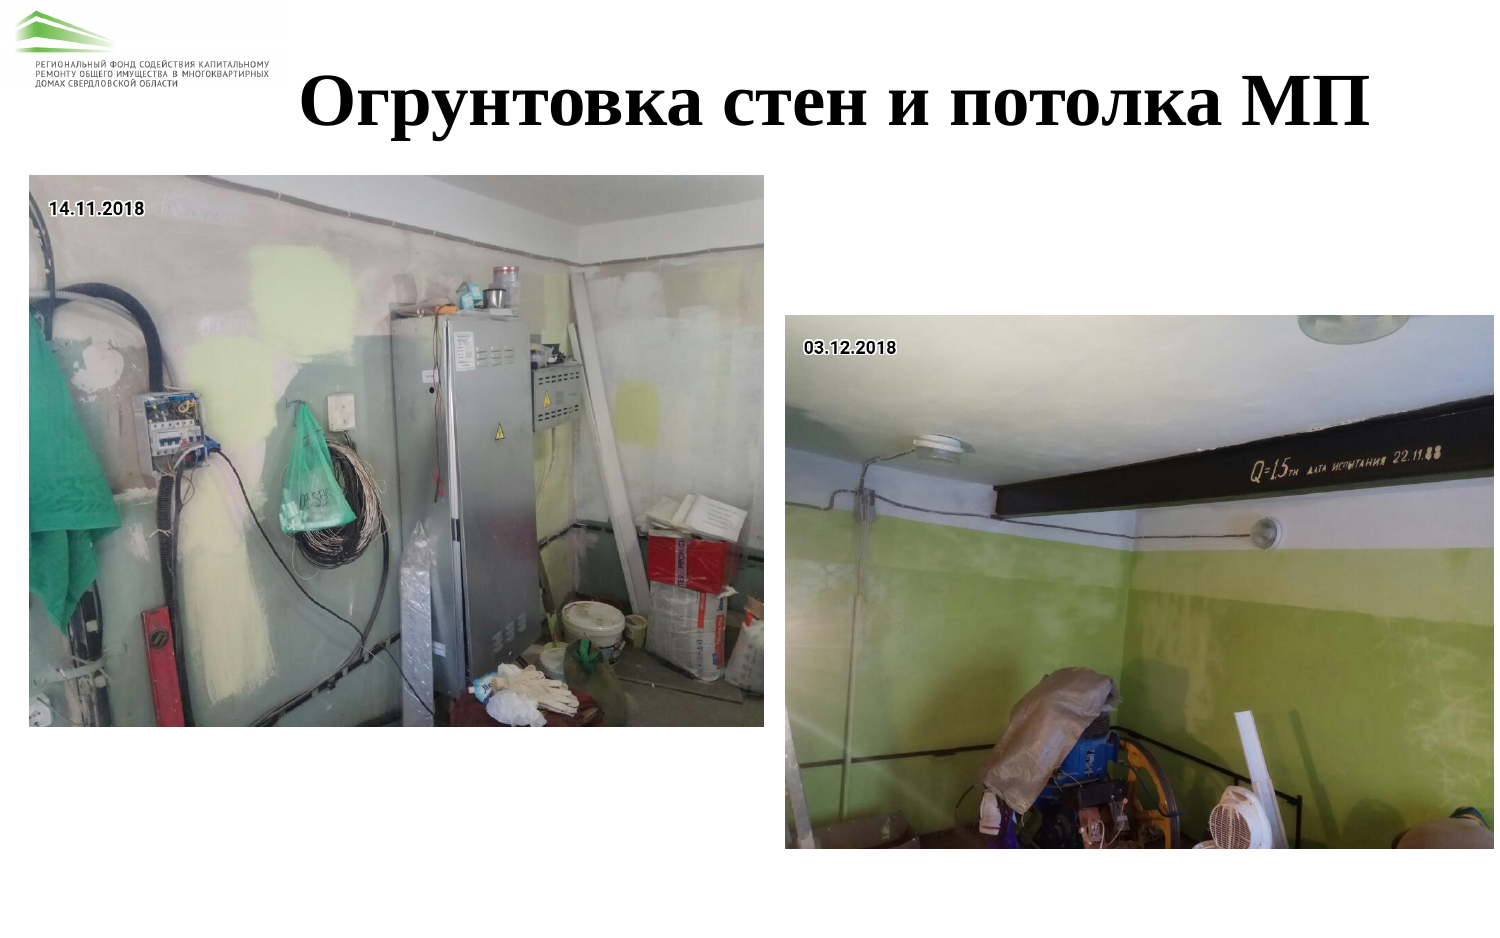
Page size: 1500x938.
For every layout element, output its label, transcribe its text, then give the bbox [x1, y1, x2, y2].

picture [785, 314, 1495, 849]
text_box Огрунтовка стен и потолка МП [230, 10, 1440, 180]
picture [0, 0, 290, 96]
picture [29, 175, 765, 727]
